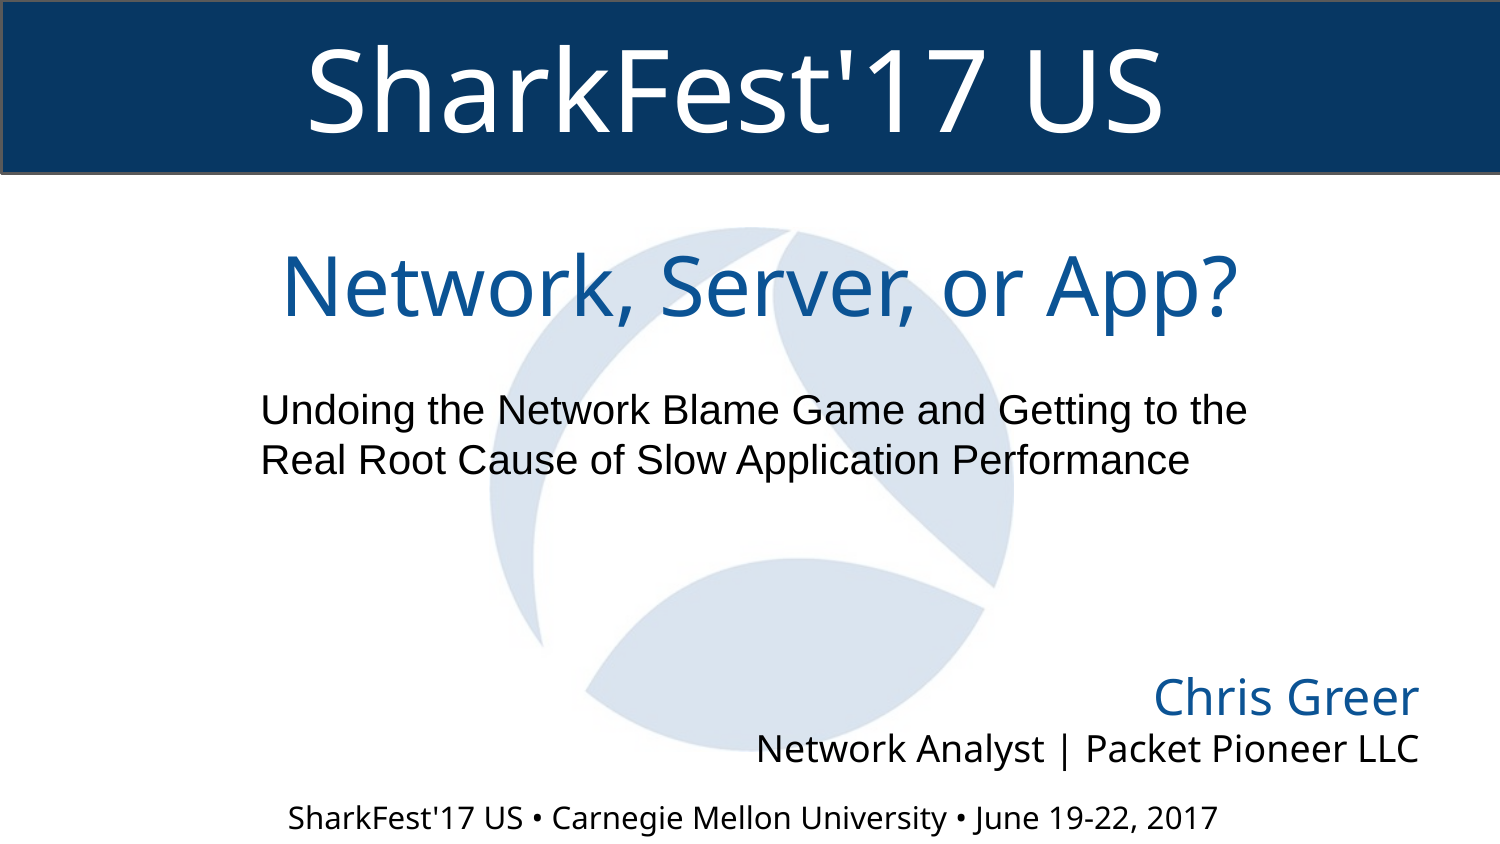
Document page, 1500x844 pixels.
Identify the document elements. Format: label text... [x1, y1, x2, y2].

text_box Undoing the Network Blame Game and Getting to the Real Root Cause of Slow Application Performance [245, 375, 1276, 491]
list Network, Server, or App? [265, 225, 1258, 375]
list Network Analyst | Packet Pioneer LLC [64, 717, 1436, 777]
list Chris Greer [64, 658, 1436, 717]
